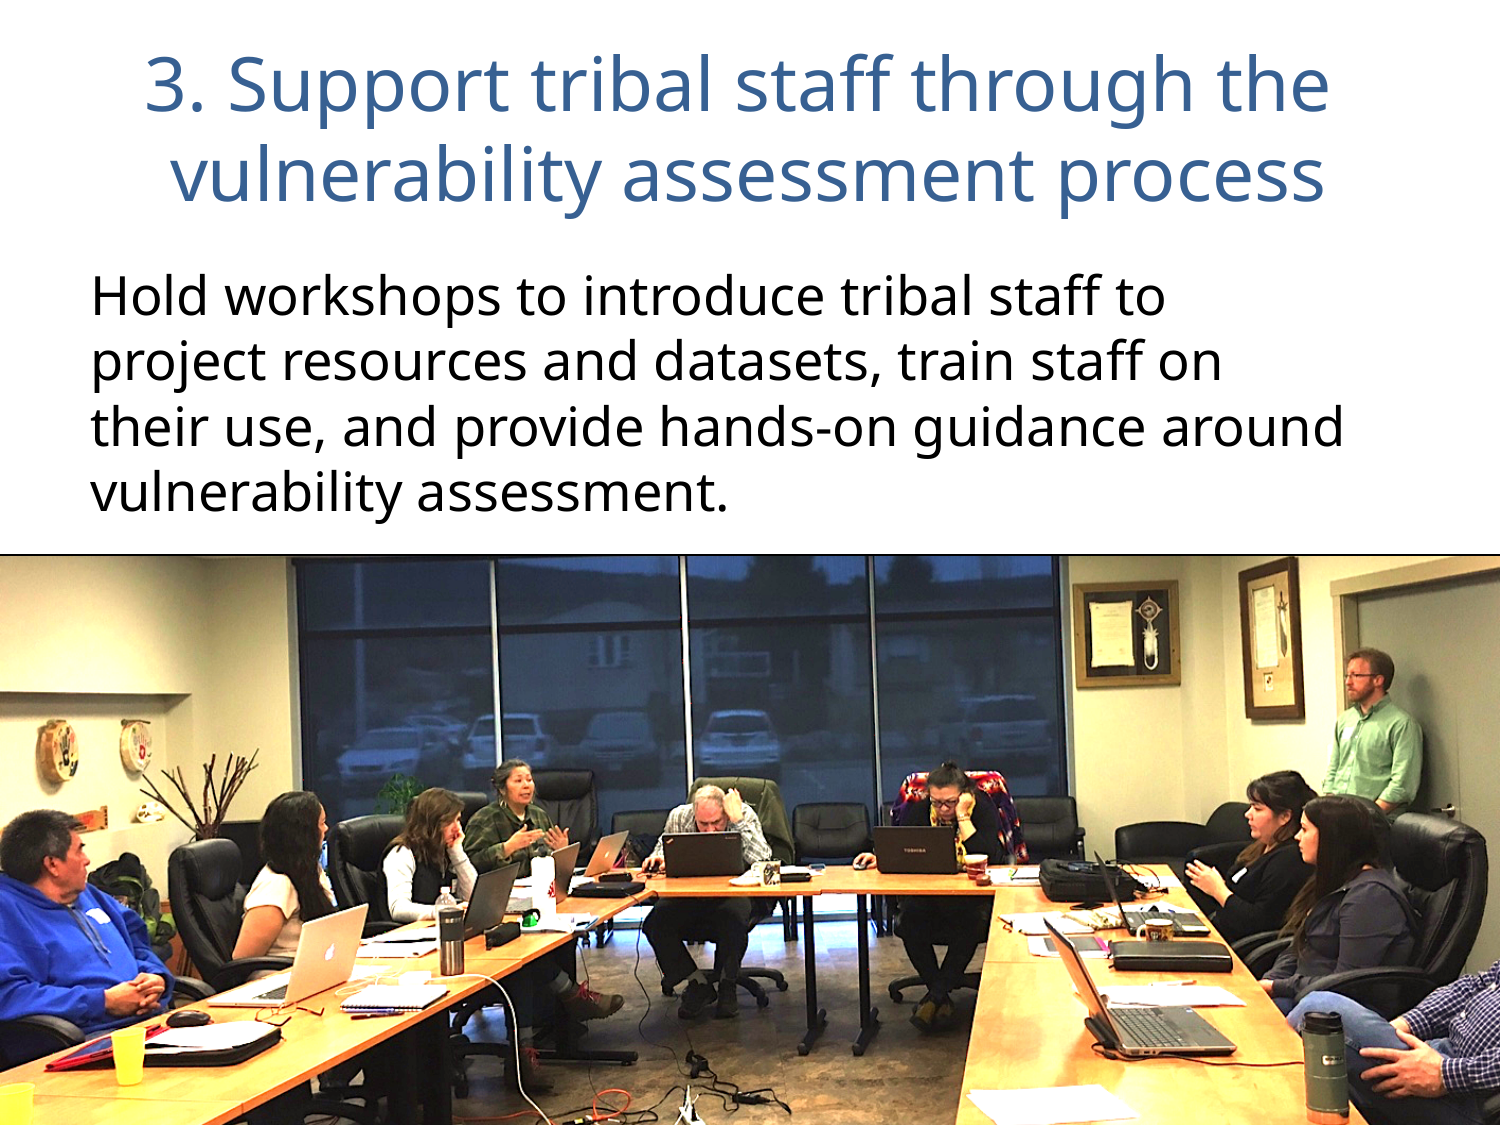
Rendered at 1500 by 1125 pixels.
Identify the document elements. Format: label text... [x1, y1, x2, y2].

picture [0, 555, 1500, 1125]
list Hold workshops to introduce tribal staff to project resources and datasets, train staff on their use, and provide hands-on guidance around vulnerability assessment. [75, 254, 1367, 554]
title 3. Support tribal staff through the vulnerability assessment process [26, 32, 1472, 221]
